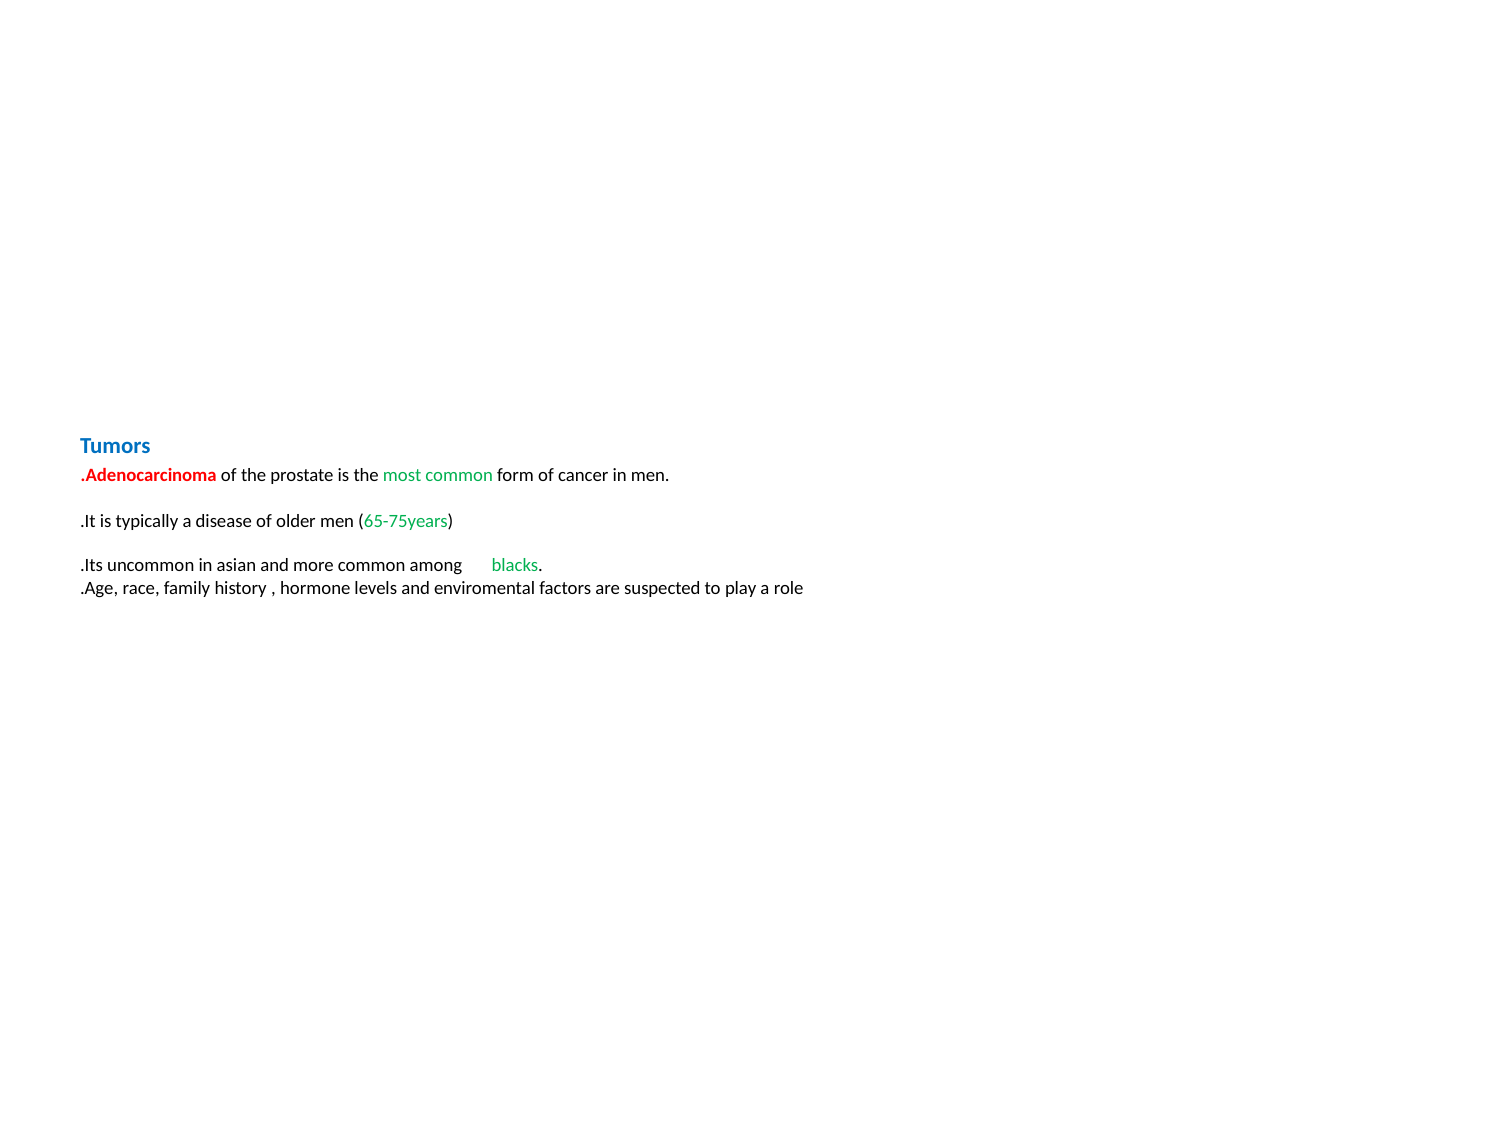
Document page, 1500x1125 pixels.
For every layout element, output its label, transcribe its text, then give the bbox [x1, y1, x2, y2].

title Tumors .Adenocarcinoma of the prostate is the most common form of cancer in men. .It is typically a disease of older men (65-75years) .Its uncommon in asian and more common among blacks. .Age, race, family history , hormone levels and enviromental factors are suspected to play a role [64, 420, 1500, 609]
